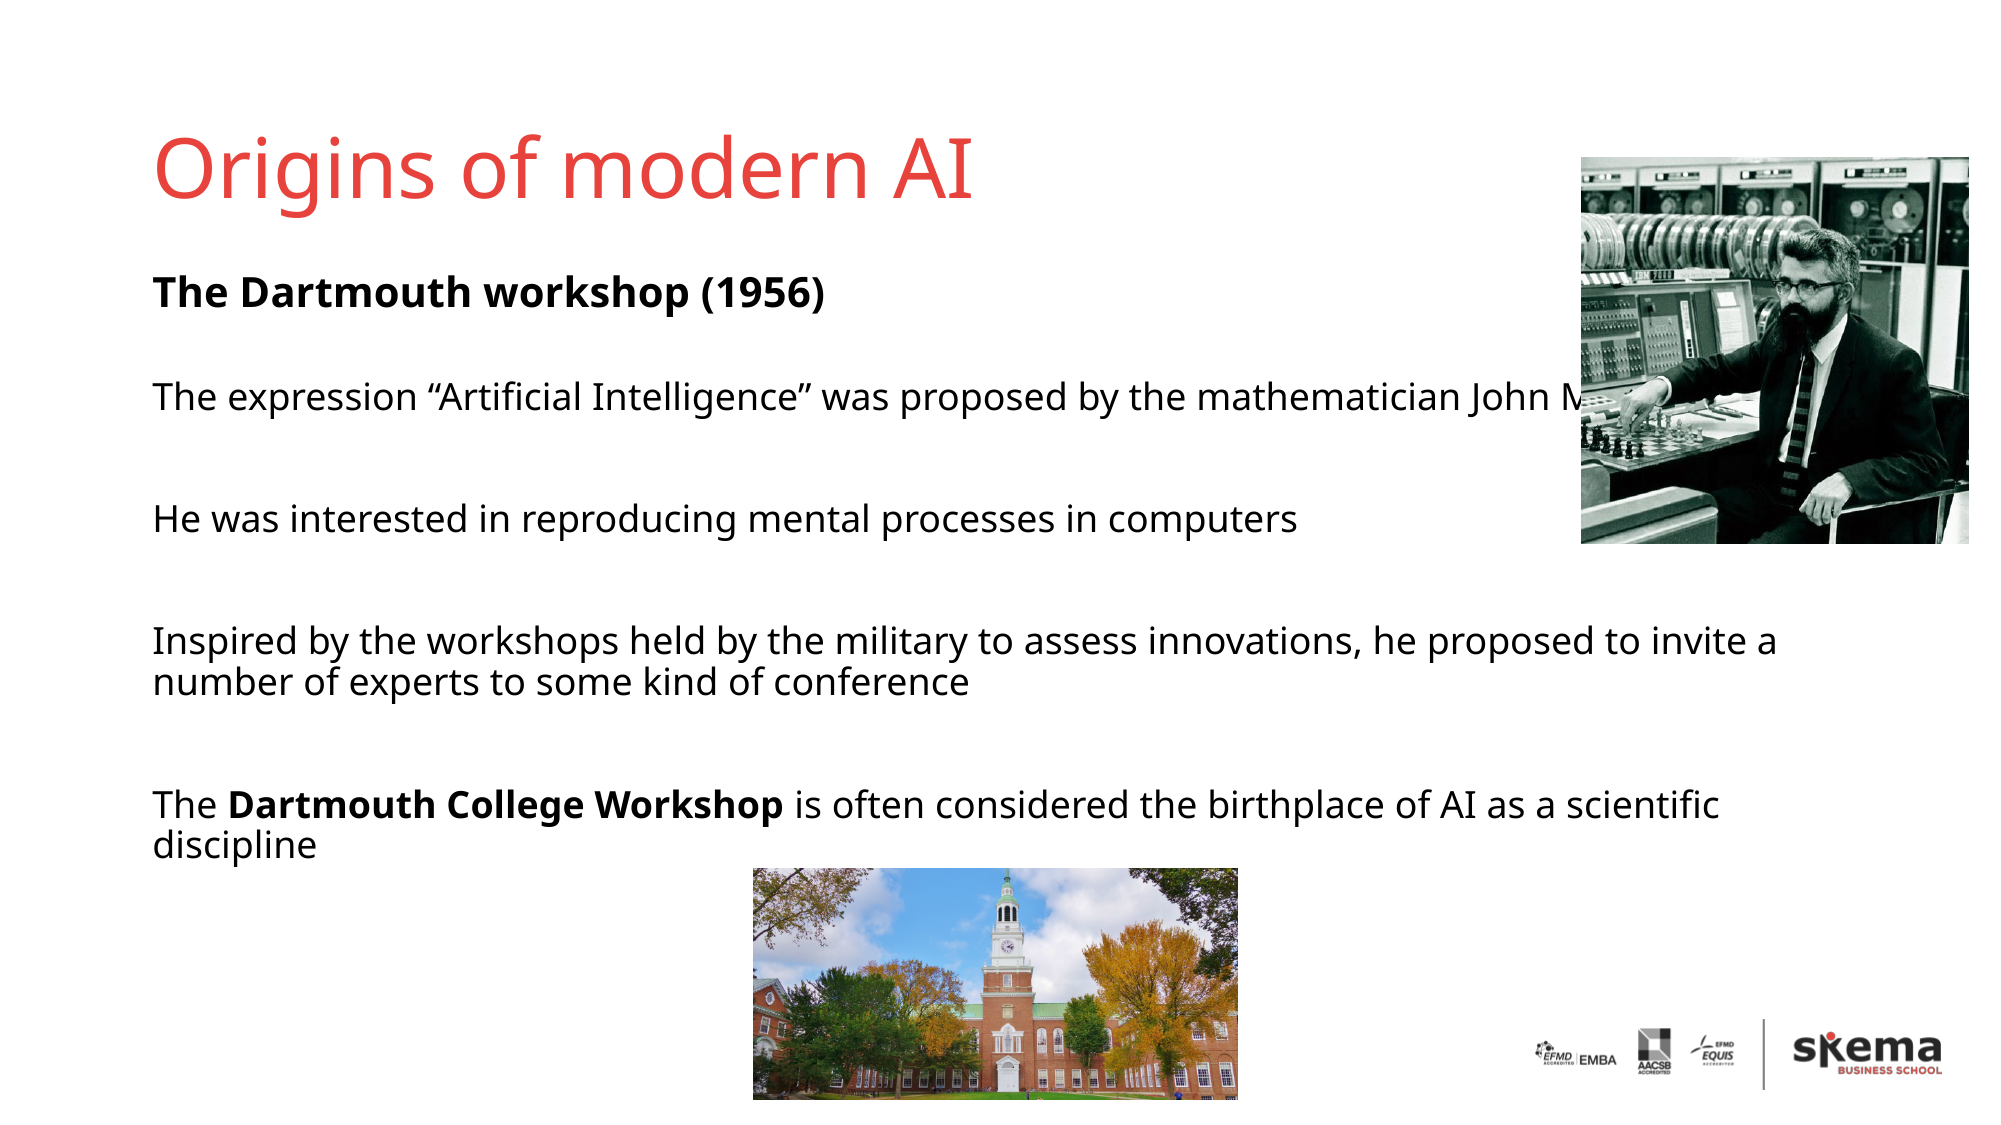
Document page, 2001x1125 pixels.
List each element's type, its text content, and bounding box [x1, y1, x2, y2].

picture [753, 867, 1238, 1101]
title Origins of modern AI [137, 110, 1854, 225]
list The expression “Artificial Intelligence” was proposed by the mathematician John McCarthy He was interested in reproducing mental processes in computers Inspired by the workshops held by the military to assess innovations, he proposed to invite a number of experts to some kind of conference The Dartmouth College Workshop is often considered the birthplace of AI as a scientific discipline [137, 370, 1854, 954]
picture [1581, 156, 1969, 545]
list The Dartmouth workshop (1956) [137, 264, 1581, 331]
picture [1535, 1019, 1942, 1090]
